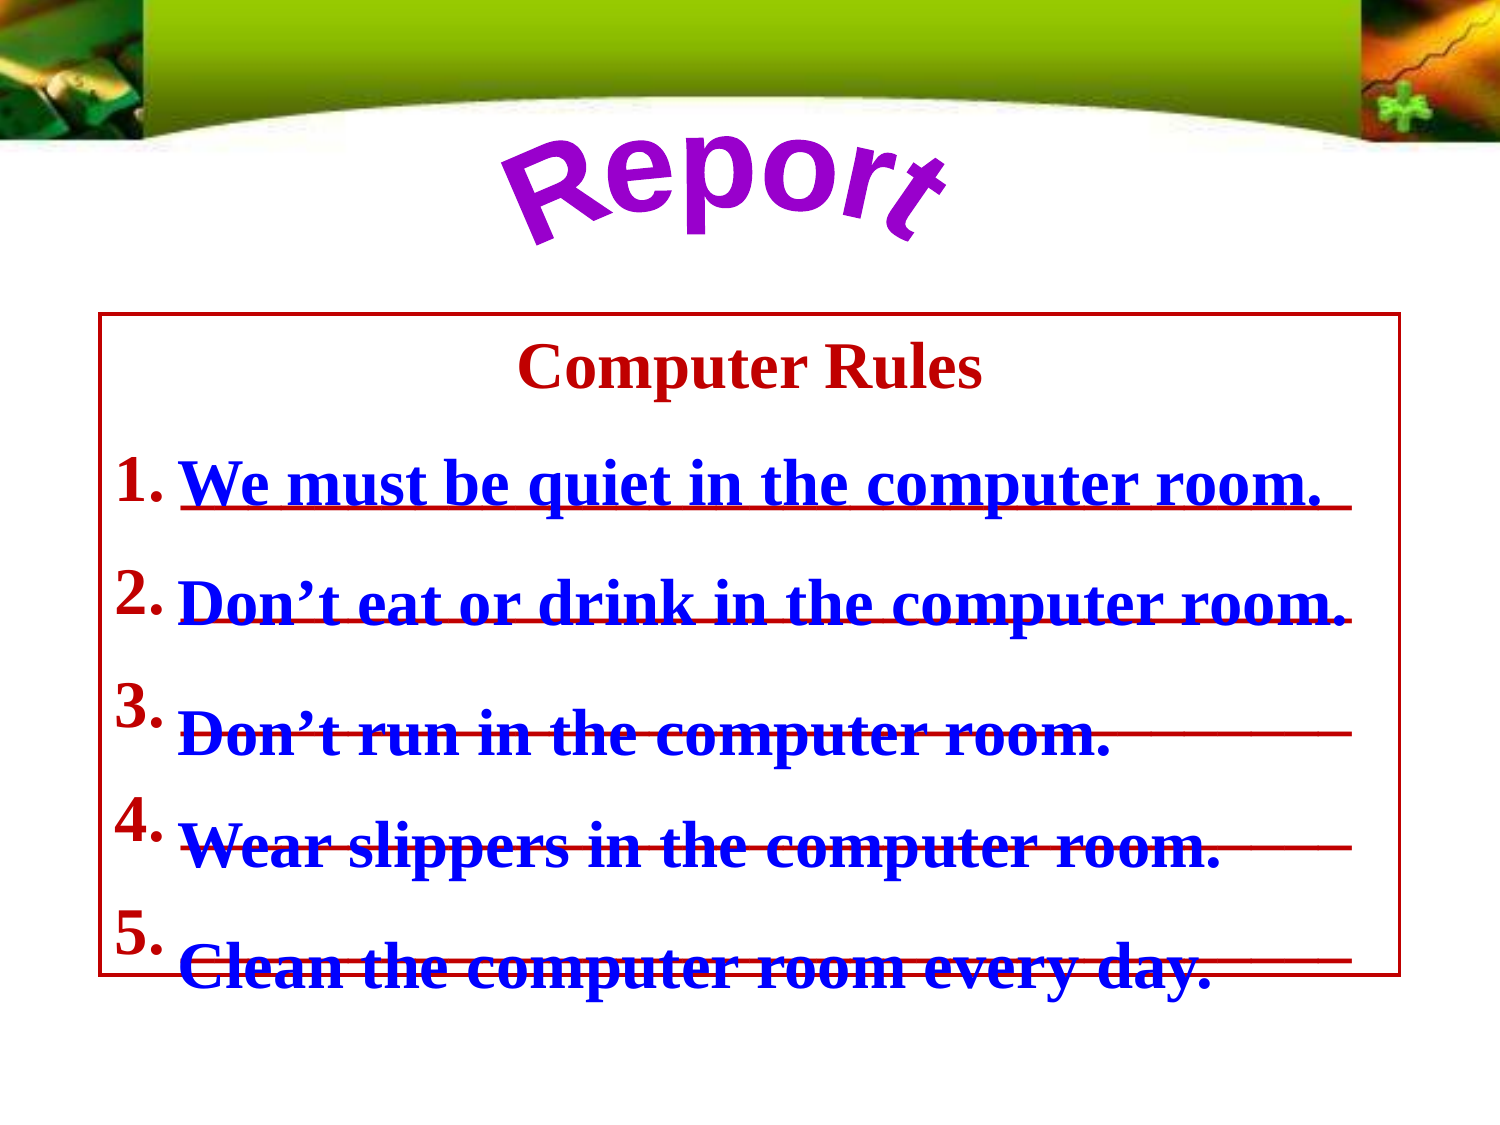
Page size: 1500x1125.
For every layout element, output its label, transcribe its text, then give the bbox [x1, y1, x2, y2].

picture [0, 0, 1500, 1125]
text_box Wear slippers in the computer room. [162, 793, 1275, 889]
text_box Computer Rules ___________________________________ ___________________________________ ___________________________________ ___________________________________ ___________________________________ [99, 313, 1400, 976]
text_box We must be quiet in the computer room. [162, 431, 1375, 527]
text_box Don’t run in the computer room. [162, 681, 1175, 777]
text_box Don’t eat or drink in the computer room. [162, 551, 1413, 647]
text_box Clean the computer room every day. [162, 913, 1300, 1009]
